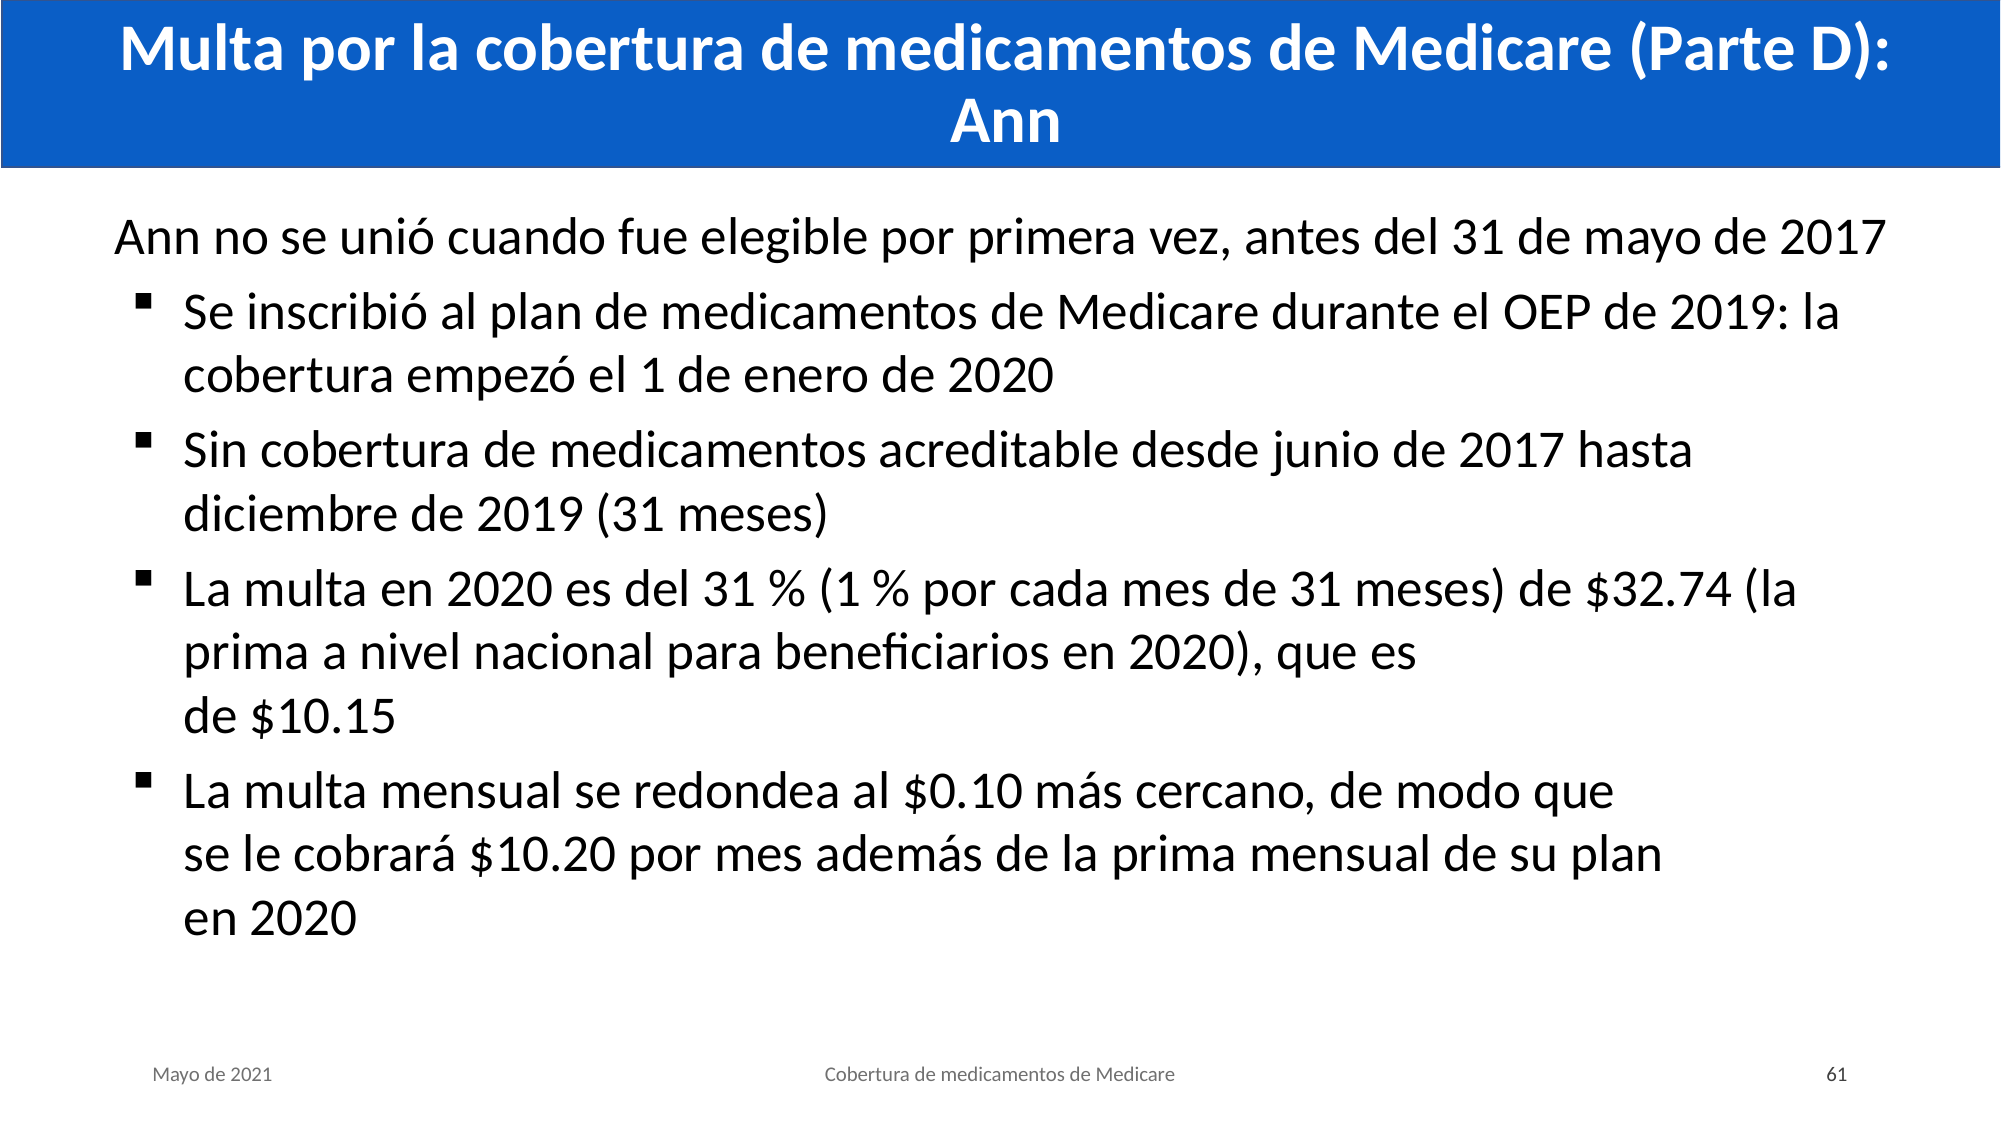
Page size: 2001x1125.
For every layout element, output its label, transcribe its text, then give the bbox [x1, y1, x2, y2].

list Ann no se unió cuando fue elegible por primera vez, antes del 31 de mayo de 2017 Se inscribió al plan de medicamentos de Medicare durante el OEP de 2019: la cobertura empezó el 1 de enero de 2020 Sin cobertura de medicamentos acreditable desde junio de 2017 hasta diciembre de 2019 (31 meses) La multa en 2020 es del 31 % (1 % por cada mes de 31 meses) de $32.74 (la prima a nivel nacional para beneficiarios en 2020), que es de $10.15 La multa mensual se redondea al $0.10 más cercano, de modo que se le cobrará $10.20 por mes además de la prima mensual de su plan en 2020 [99, 193, 1914, 1018]
title Multa por la cobertura de medicamentos de Medicare (Parte D): Ann [56, 1, 1957, 169]
slide_number Mayo de 2021 [137, 1042, 588, 1103]
footer Cobertura de medicamentos de Medicare [662, 1042, 1338, 1103]
